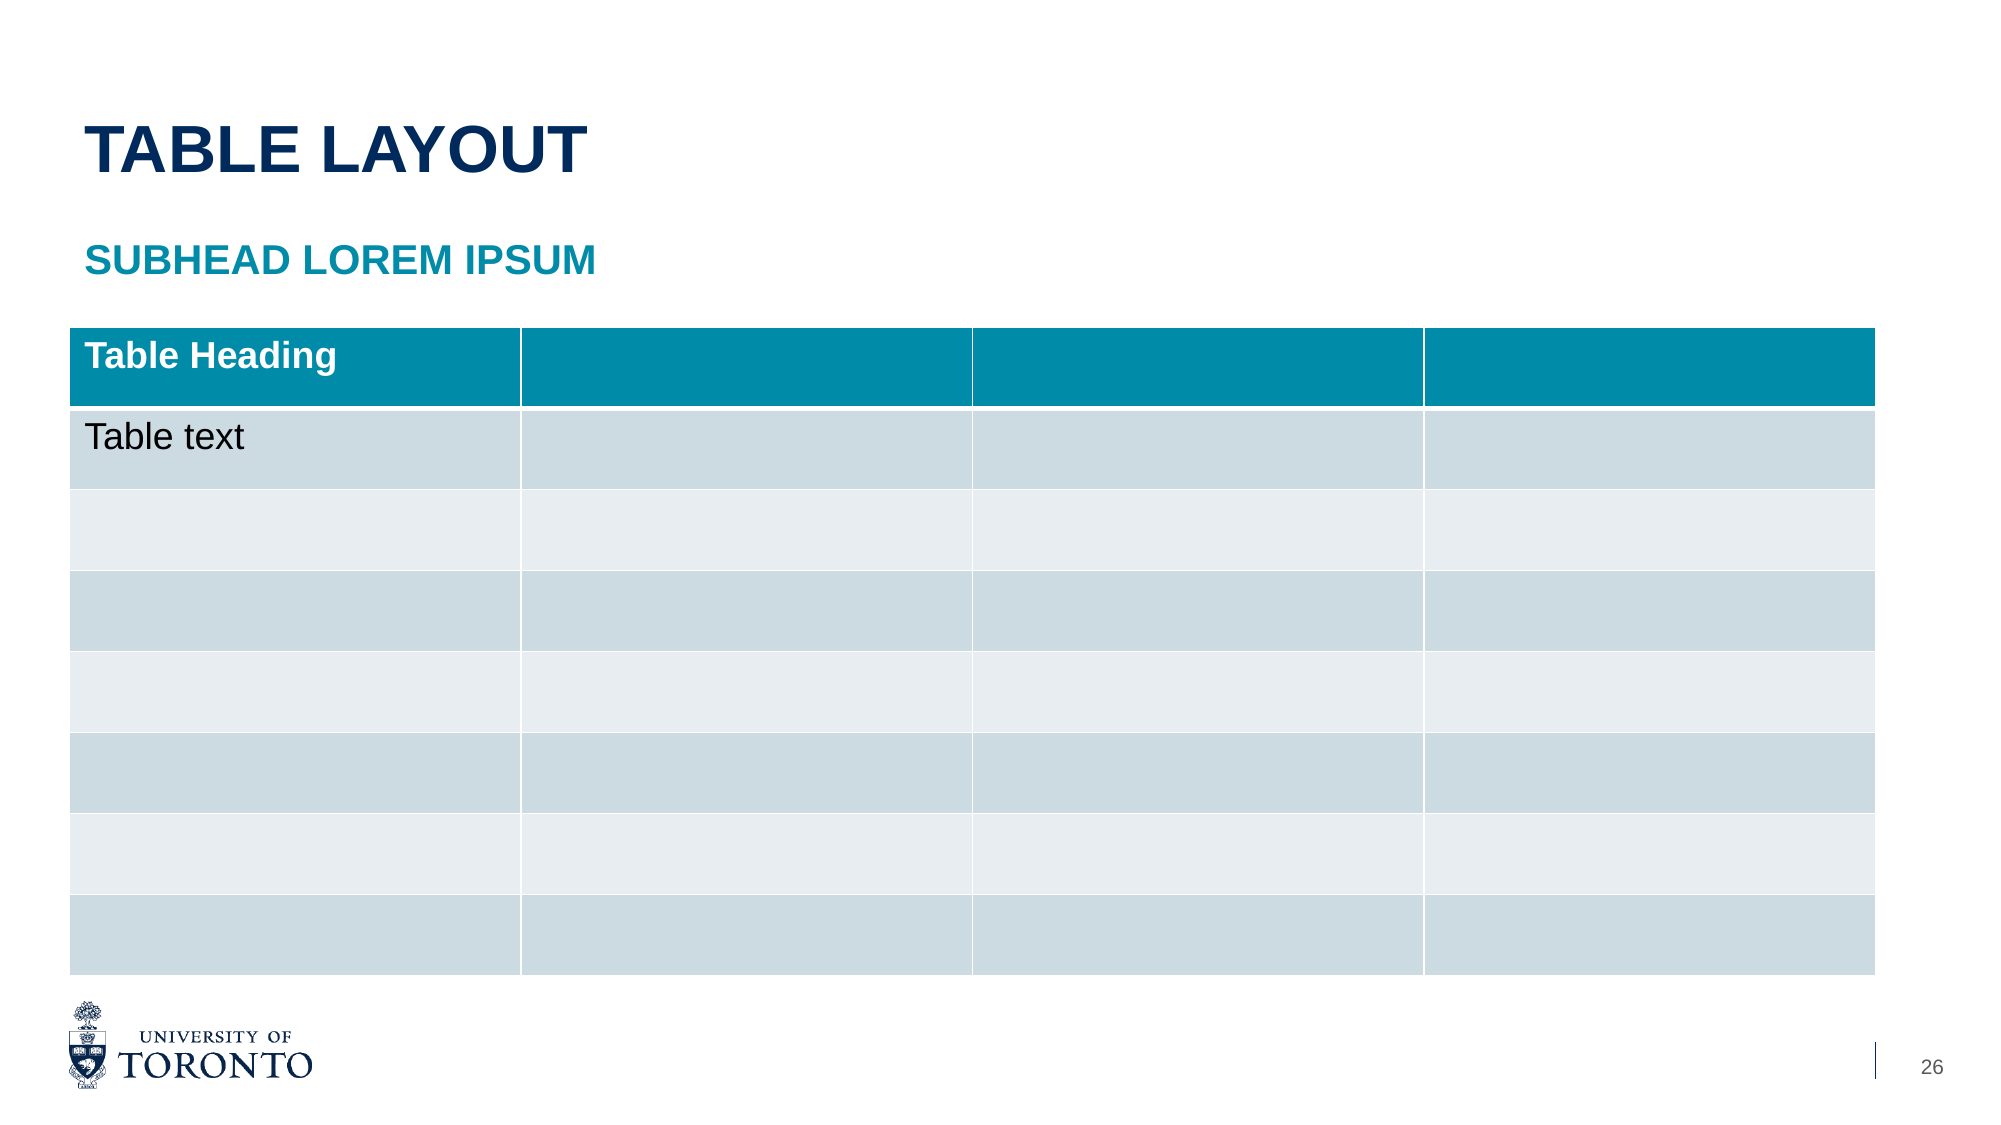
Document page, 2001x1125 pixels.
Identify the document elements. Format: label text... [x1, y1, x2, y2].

table_cell [522, 652, 972, 732]
table_cell [522, 895, 972, 975]
table_cell [522, 814, 972, 894]
table_cell [522, 571, 972, 651]
table_cell [973, 814, 1423, 894]
table_cell [70, 814, 520, 894]
table_cell [973, 490, 1423, 570]
table_cell [70, 571, 520, 651]
picture [69, 1001, 312, 1089]
title Table layout [69, 50, 1630, 195]
table_cell [1425, 814, 1875, 894]
table_cell [522, 411, 972, 489]
table_cell [973, 411, 1423, 489]
table_cell [1425, 571, 1875, 651]
table_cell [70, 733, 520, 813]
table_cell [1425, 490, 1875, 570]
table_cell [973, 895, 1423, 975]
table_cell [973, 571, 1423, 651]
table_cell [1425, 411, 1875, 489]
table_cell [522, 733, 972, 813]
table_cell [1425, 895, 1875, 975]
table_cell [973, 652, 1423, 732]
table_header [973, 328, 1423, 406]
list SUBHEAD LOREM IPSUM [69, 226, 1630, 296]
table_cell Table text [70, 411, 520, 489]
table_header [1425, 328, 1875, 406]
slide_number 26 [1896, 1036, 1969, 1097]
table_header Table Heading [70, 328, 520, 406]
table_cell [973, 733, 1423, 813]
table_cell [70, 652, 520, 732]
table_cell [522, 490, 972, 570]
table_cell [70, 490, 520, 570]
table_cell [70, 895, 520, 975]
table_header [522, 328, 972, 406]
table_cell [1425, 733, 1875, 813]
table_cell [1425, 652, 1875, 732]
